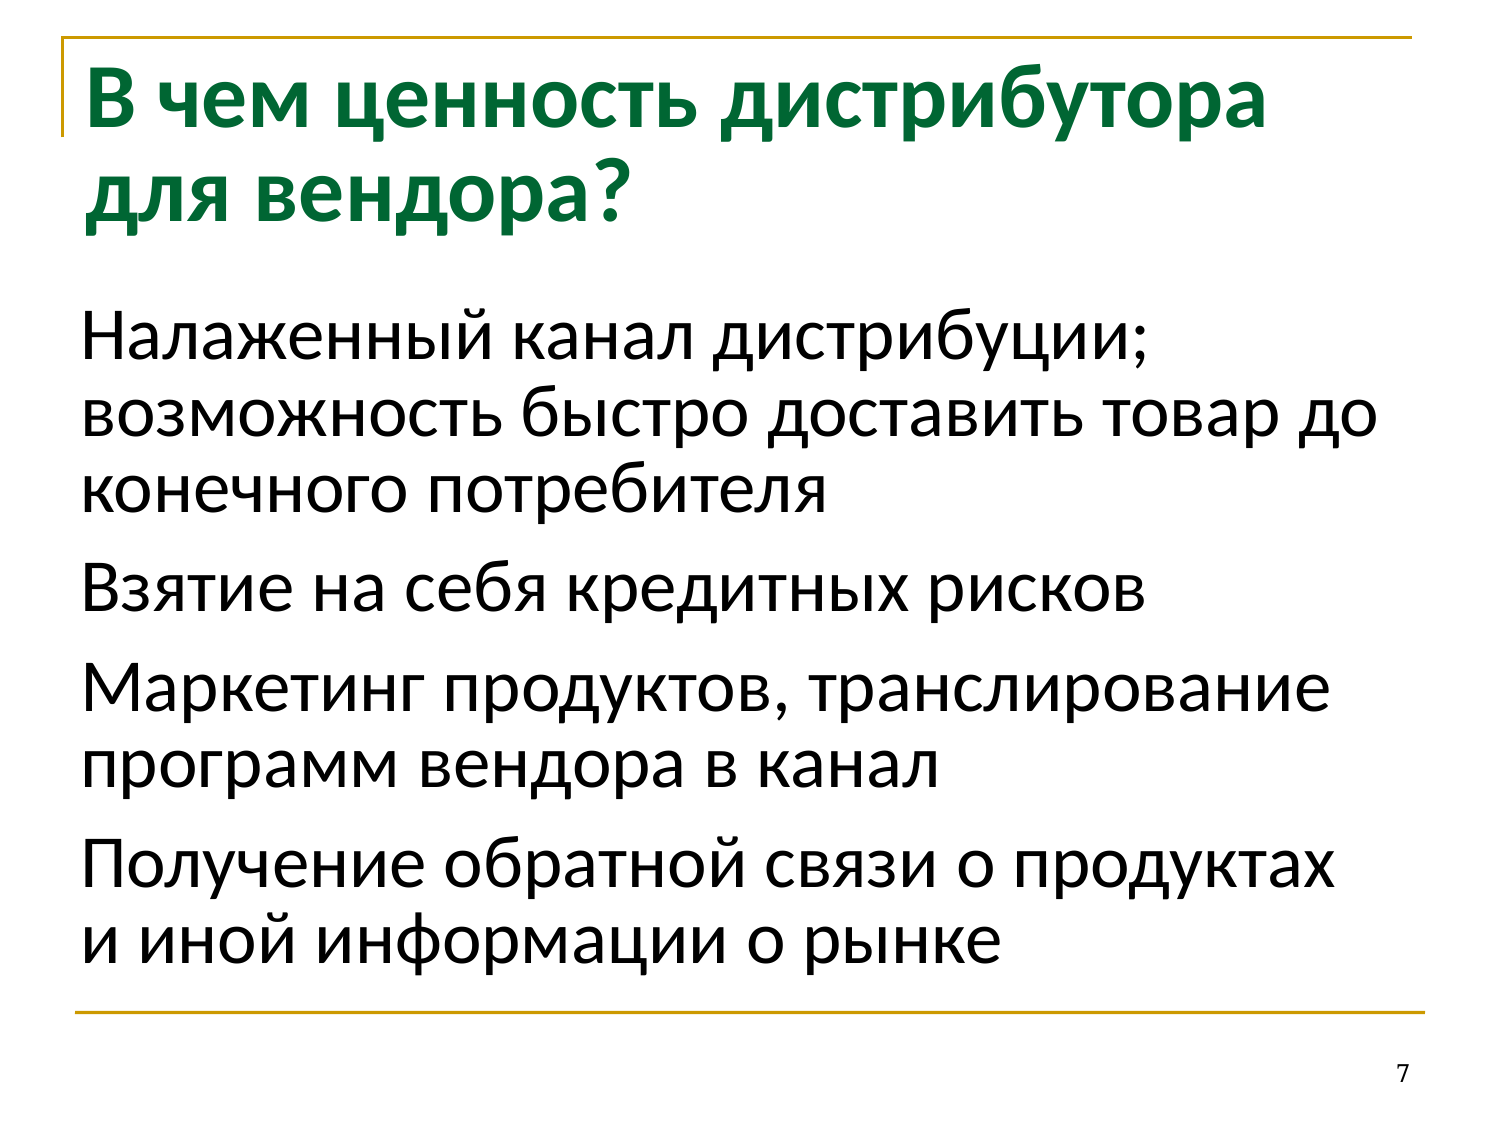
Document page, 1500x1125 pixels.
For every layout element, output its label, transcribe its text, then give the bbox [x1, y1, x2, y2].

slide_number 7 [1074, 1023, 1426, 1100]
list Налаженный канал дистрибуции; возможность быстро доставить товар до конечного потребителя Взятие на себя кредитных рисков Маркетинг продуктов, транслирование программ вендора в канал Получение обратной связи о продуктах и иной информации о рынке [64, 290, 1409, 988]
title В чем ценность дистрибутора для вендора? [70, 45, 1426, 244]
